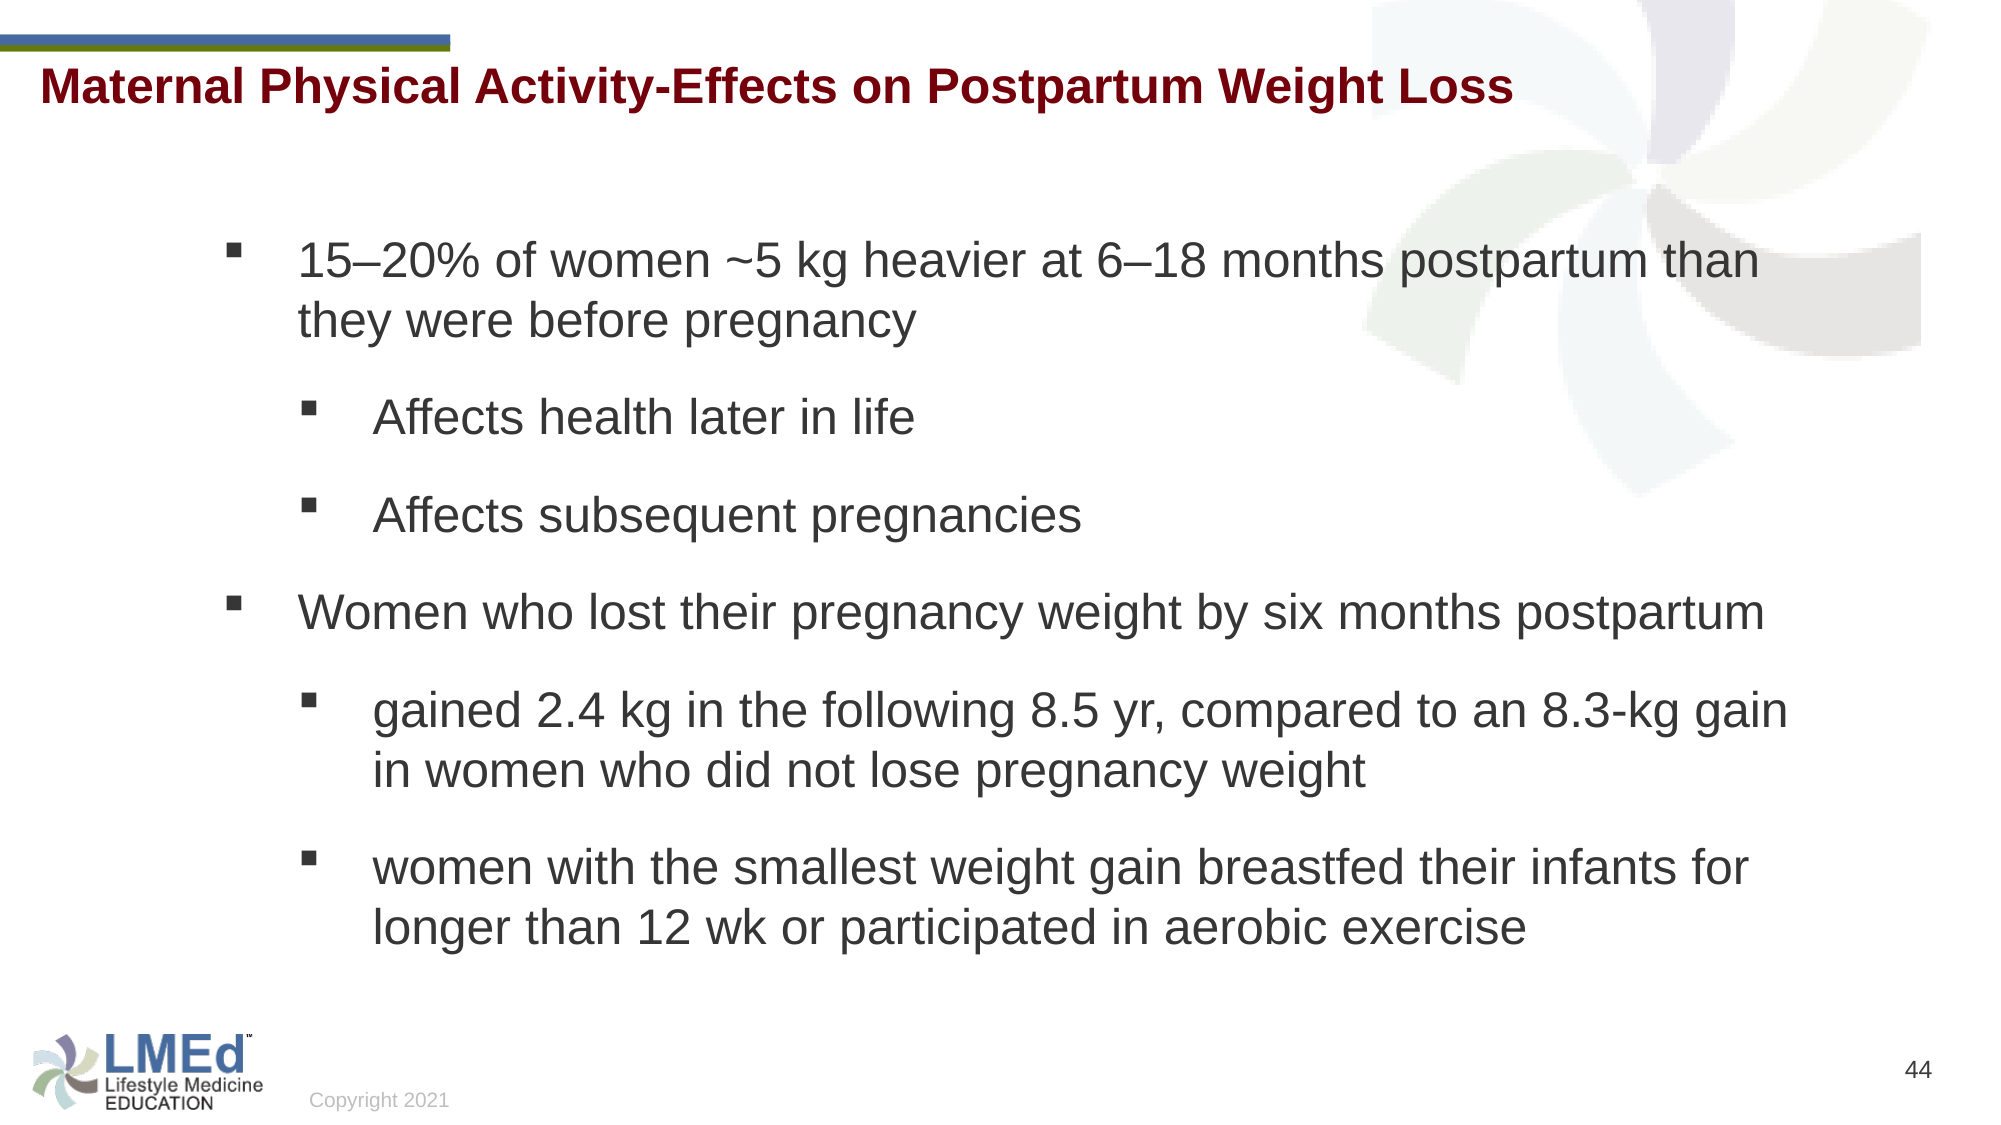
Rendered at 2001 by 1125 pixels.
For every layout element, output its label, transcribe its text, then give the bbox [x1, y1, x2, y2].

picture [29, 1031, 266, 1114]
text_box Maternal Physical Activity-Effects on Postpartum Weight Loss [24, 46, 1692, 121]
slide_number 44 [1813, 1039, 1948, 1099]
text_box 15–20% of women ~5 kg heavier at 6–18 months postpartum than they were before pregnancy Affects health later in life Affects subsequent pregnancies Women who lost their pregnancy weight by six months postpartum gained 2.4 kg in the following 8.5 yr, compared to an 8.3-kg gain in women who did not lose pregnancy weight women with the smallest weight gain breastfed their infants for longer than 12 wk or participated in aerobic exercise [206, 218, 1841, 999]
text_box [0, 34, 450, 52]
